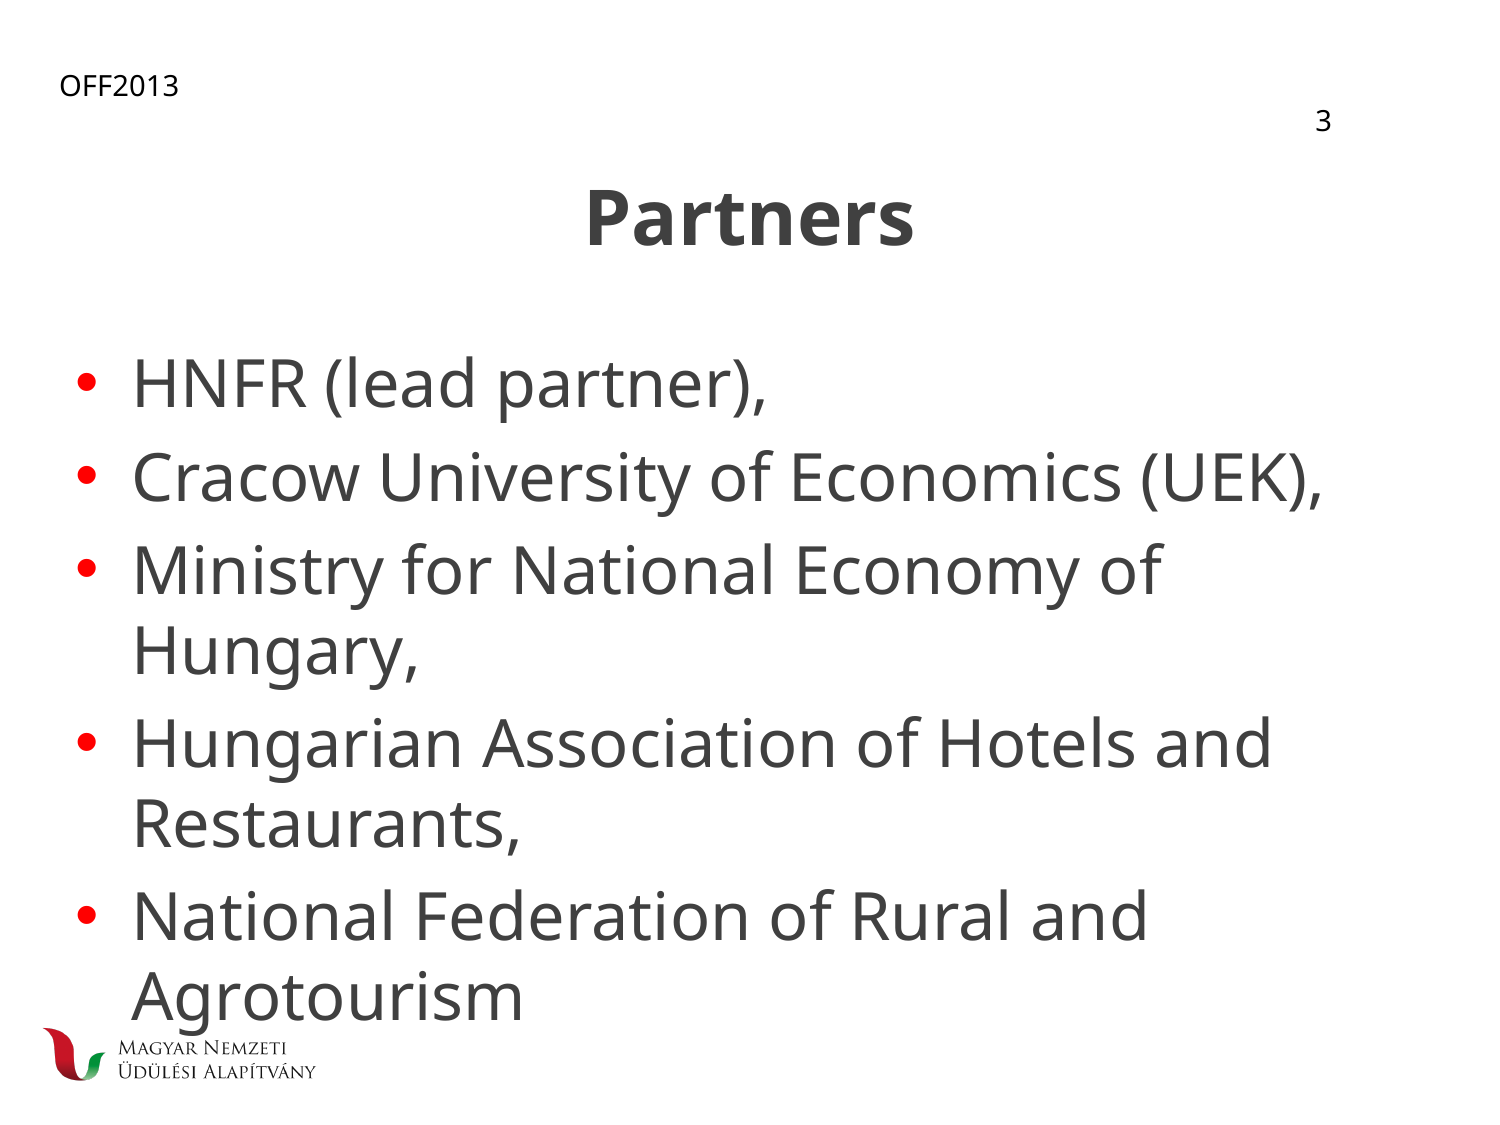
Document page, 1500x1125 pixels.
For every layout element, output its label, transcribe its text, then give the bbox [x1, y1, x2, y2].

list OFF2013 3 [58, 66, 1410, 116]
picture [0, 958, 377, 1125]
list HNFR (lead partner), Cracow University of Economics (UEK), Ministry for National Economy of Hungary, Hungarian Association of Hotels and Restaurants, National Federation of Rural and Agrotourism [74, 340, 1426, 1006]
title Partners [74, 120, 1426, 309]
